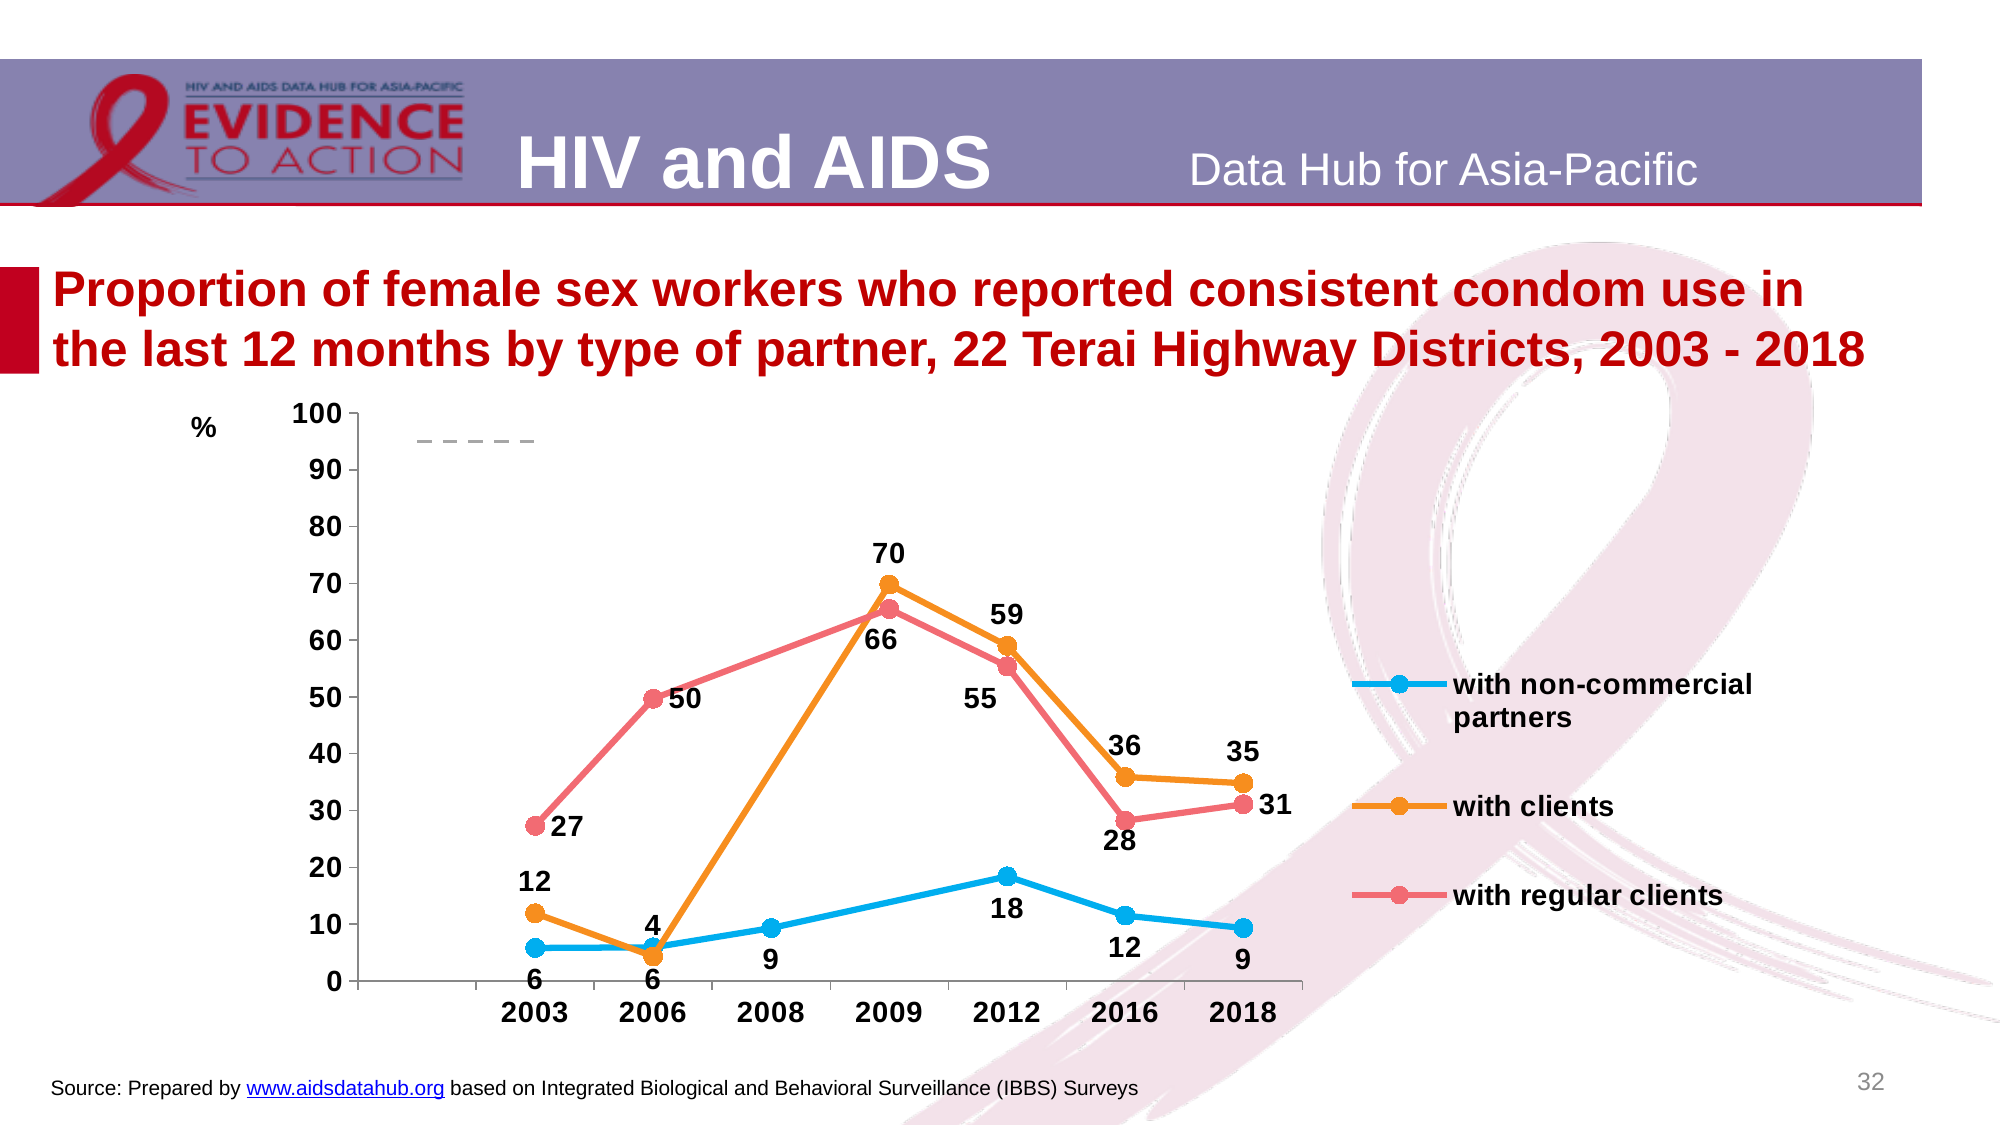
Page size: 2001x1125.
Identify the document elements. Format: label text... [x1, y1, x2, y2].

title Proportion of female sex workers who reported consistent condom use in the last 12 months by type of partner, 22 Terai Highway Districts, 2003 - 2018 [37, 248, 1900, 332]
picture [706, 181, 2000, 1125]
text_box Source: Prepared by www.aidsdatahub.org based on Integrated Biological and Behavioral Surveillance (IBBS) Surveys [35, 1067, 1472, 1108]
chart [184, 370, 1816, 1068]
slide_number 32 [1781, 1042, 1900, 1103]
picture [11, 74, 469, 207]
